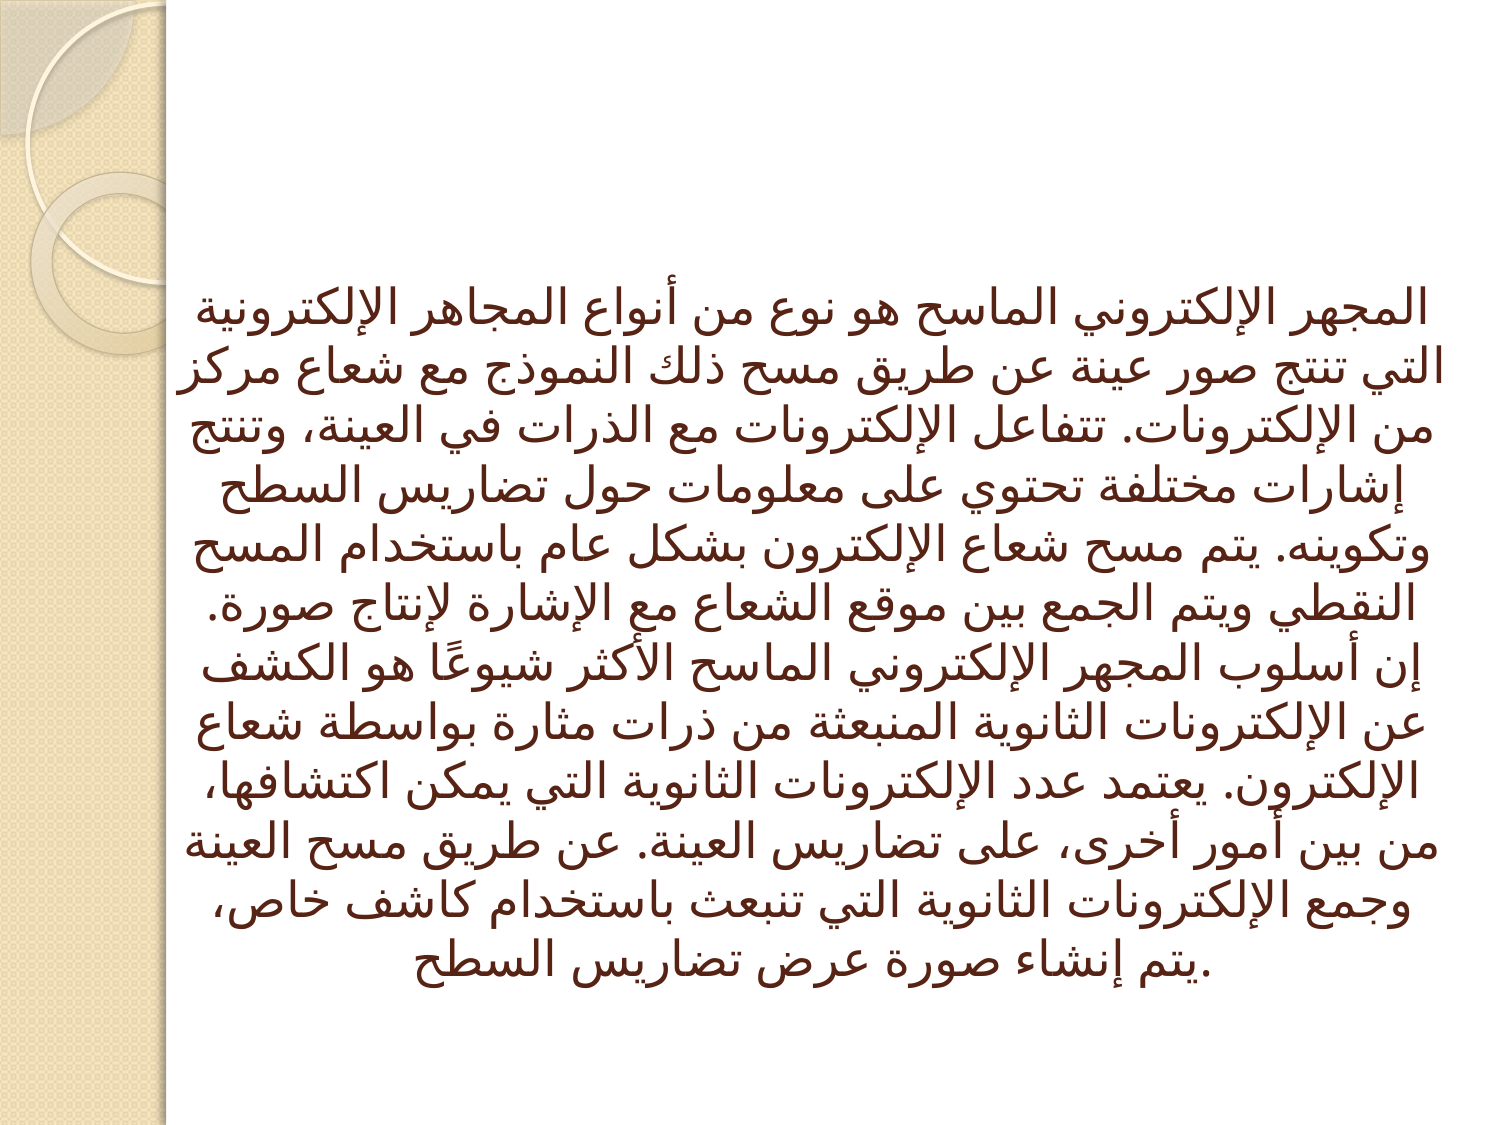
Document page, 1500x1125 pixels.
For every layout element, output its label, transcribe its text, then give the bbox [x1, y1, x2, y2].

title المجهر الإلكتروني الماسح هو نوع من أنواع المجاهر الإلكترونية التي تنتج صور عينة عن طريق مسح ذلك النموذج مع شعاع مركز من الإلكترونات. تتفاعل الإلكترونات مع الذرات في العينة، وتنتج إشارات مختلفة تحتوي على معلومات حول تضاريس السطح وتكوينه. يتم مسح شعاع الإلكترون بشكل عام باستخدام المسح النقطي ويتم الجمع بين موقع الشعاع مع الإشارة لإنتاج صورة. إن أسلوب المجهر الإلكتروني الماسح الأكثر شيوعًا هو الكشف عن الإلكترونات الثانوية المنبعثة من ذرات مثارة بواسطة شعاع الإلكترون. يعتمد عدد الإلكترونات الثانوية التي يمكن اكتشافها، من بين أمور أخرى، على تضاريس العينة. عن طريق مسح العينة وجمع الإلكترونات الثانوية التي تنبعث باستخدام كاشف خاص، يتم إنشاء صورة عرض تضاريس السطح. [162, 75, 1463, 1088]
